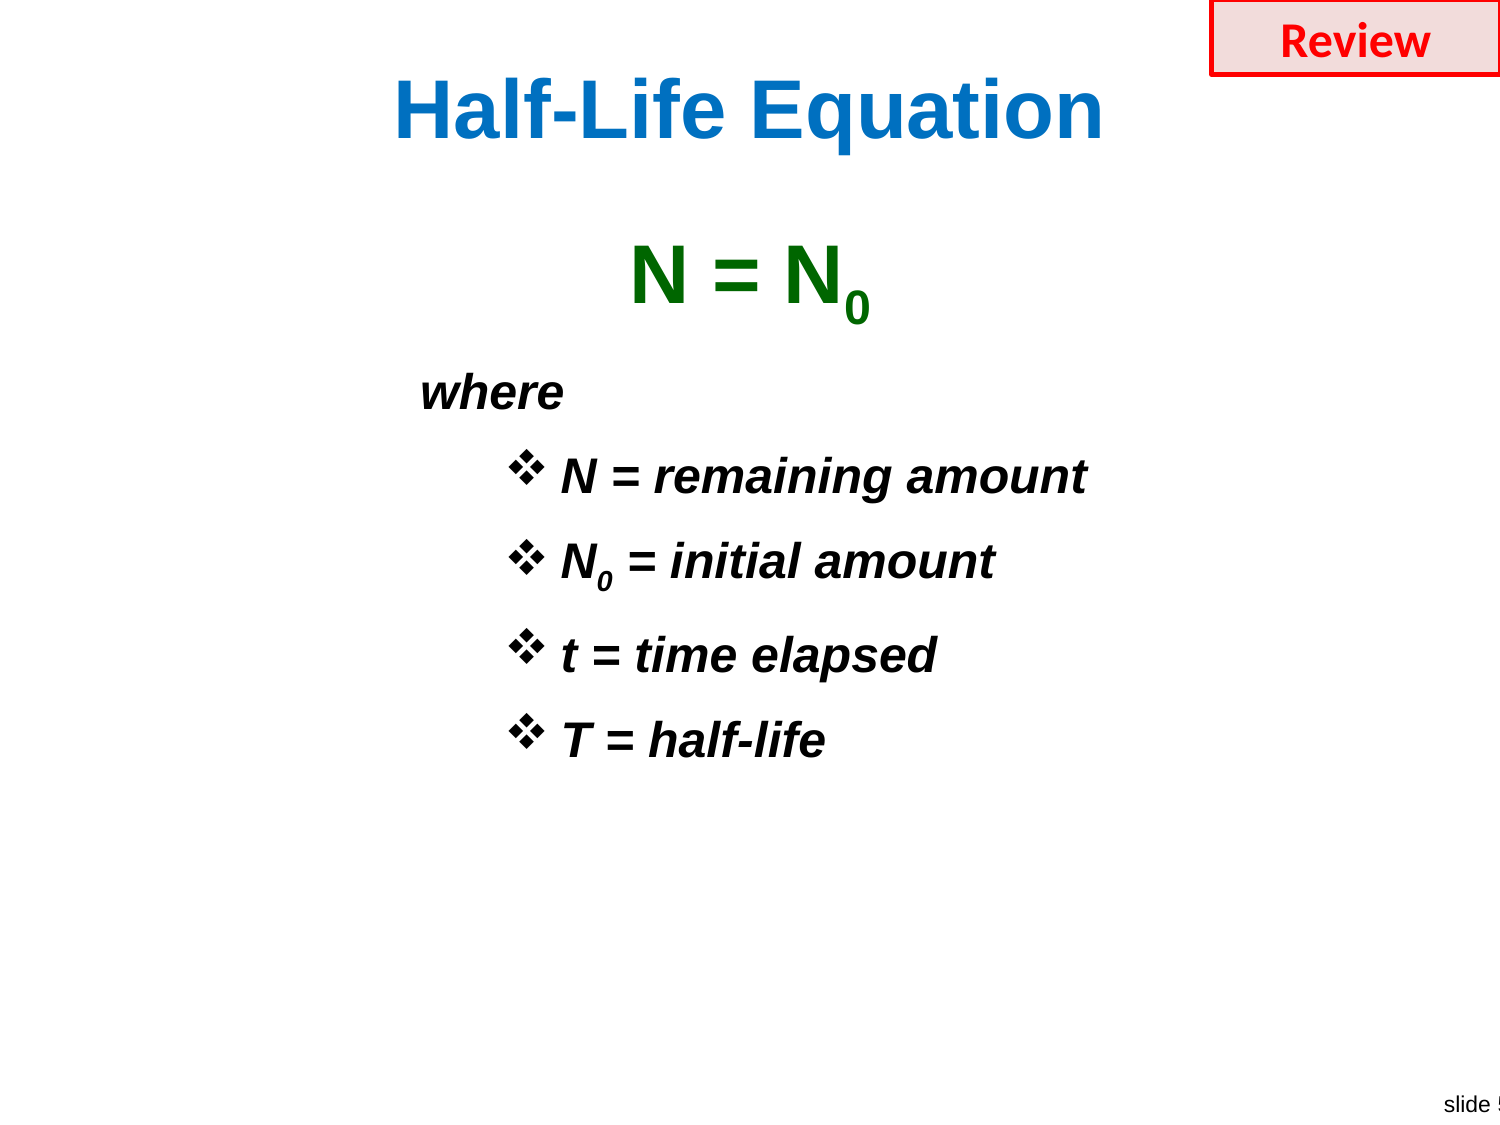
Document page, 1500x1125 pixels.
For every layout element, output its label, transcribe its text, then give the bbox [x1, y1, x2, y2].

text_box Review [1211, 0, 1500, 75]
title Half-Life Equation [30, 45, 1470, 165]
